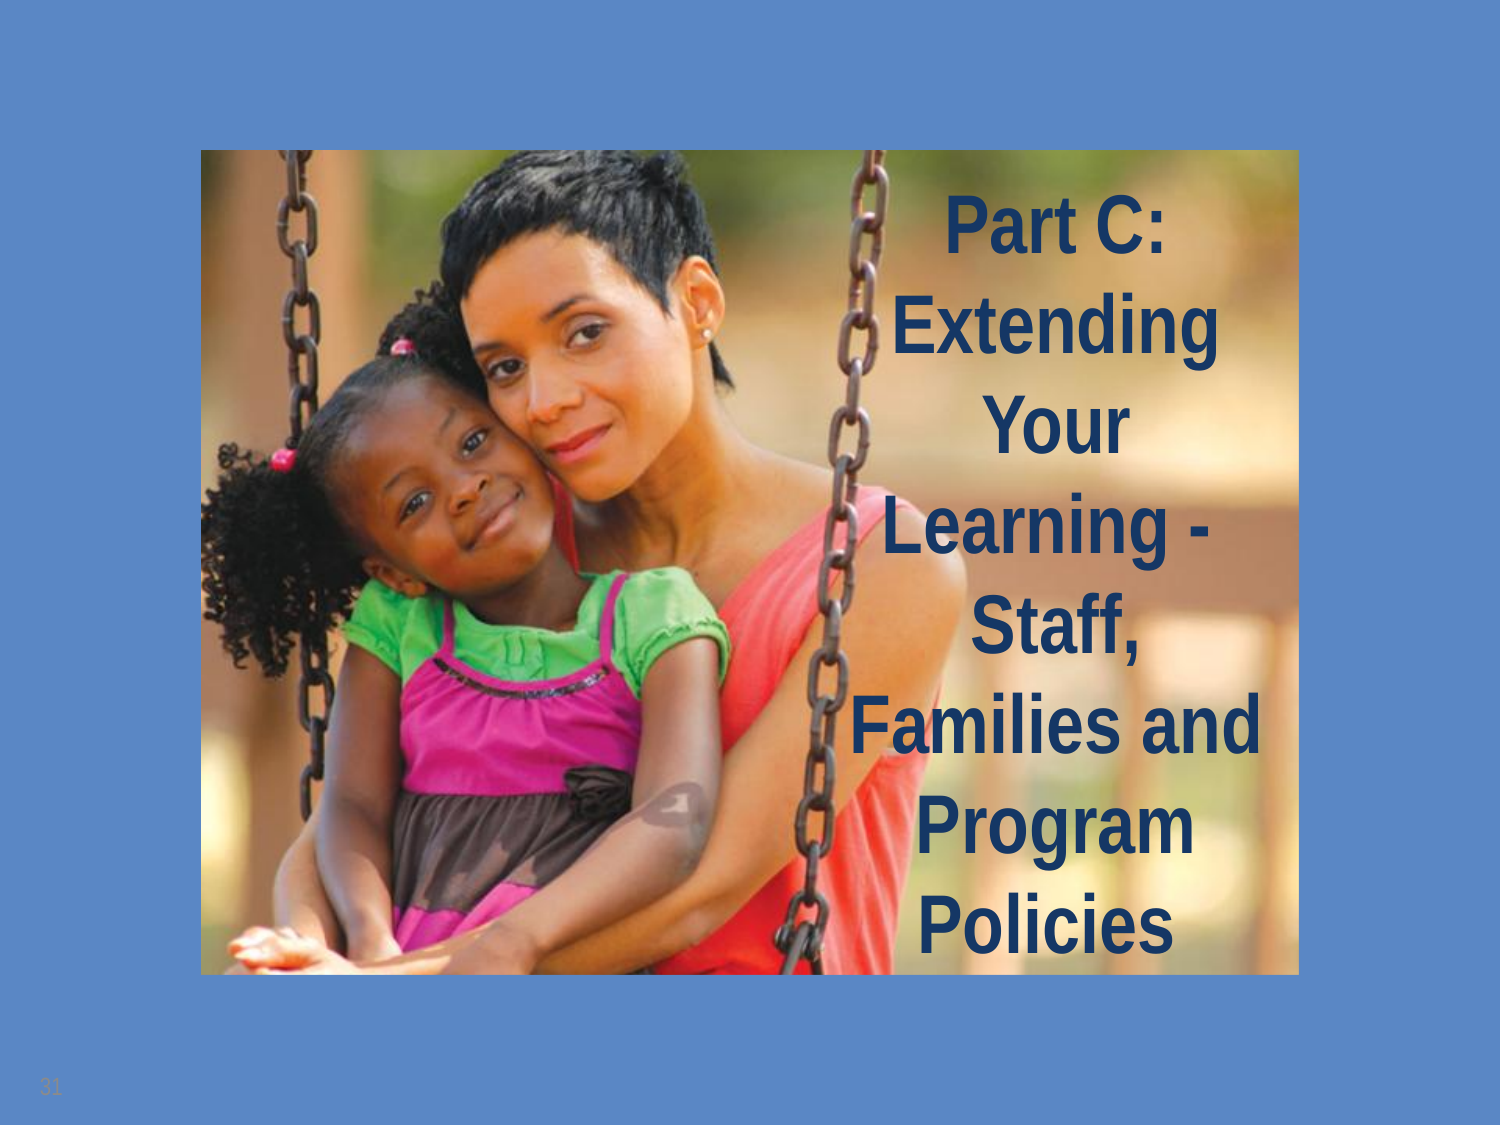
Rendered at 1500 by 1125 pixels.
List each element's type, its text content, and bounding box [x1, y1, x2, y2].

title Part C: Extending Your Learning - Staff, Families and Program Policies [824, 162, 1288, 813]
picture [201, 150, 1298, 974]
slide_number 31 [24, 1062, 375, 1125]
